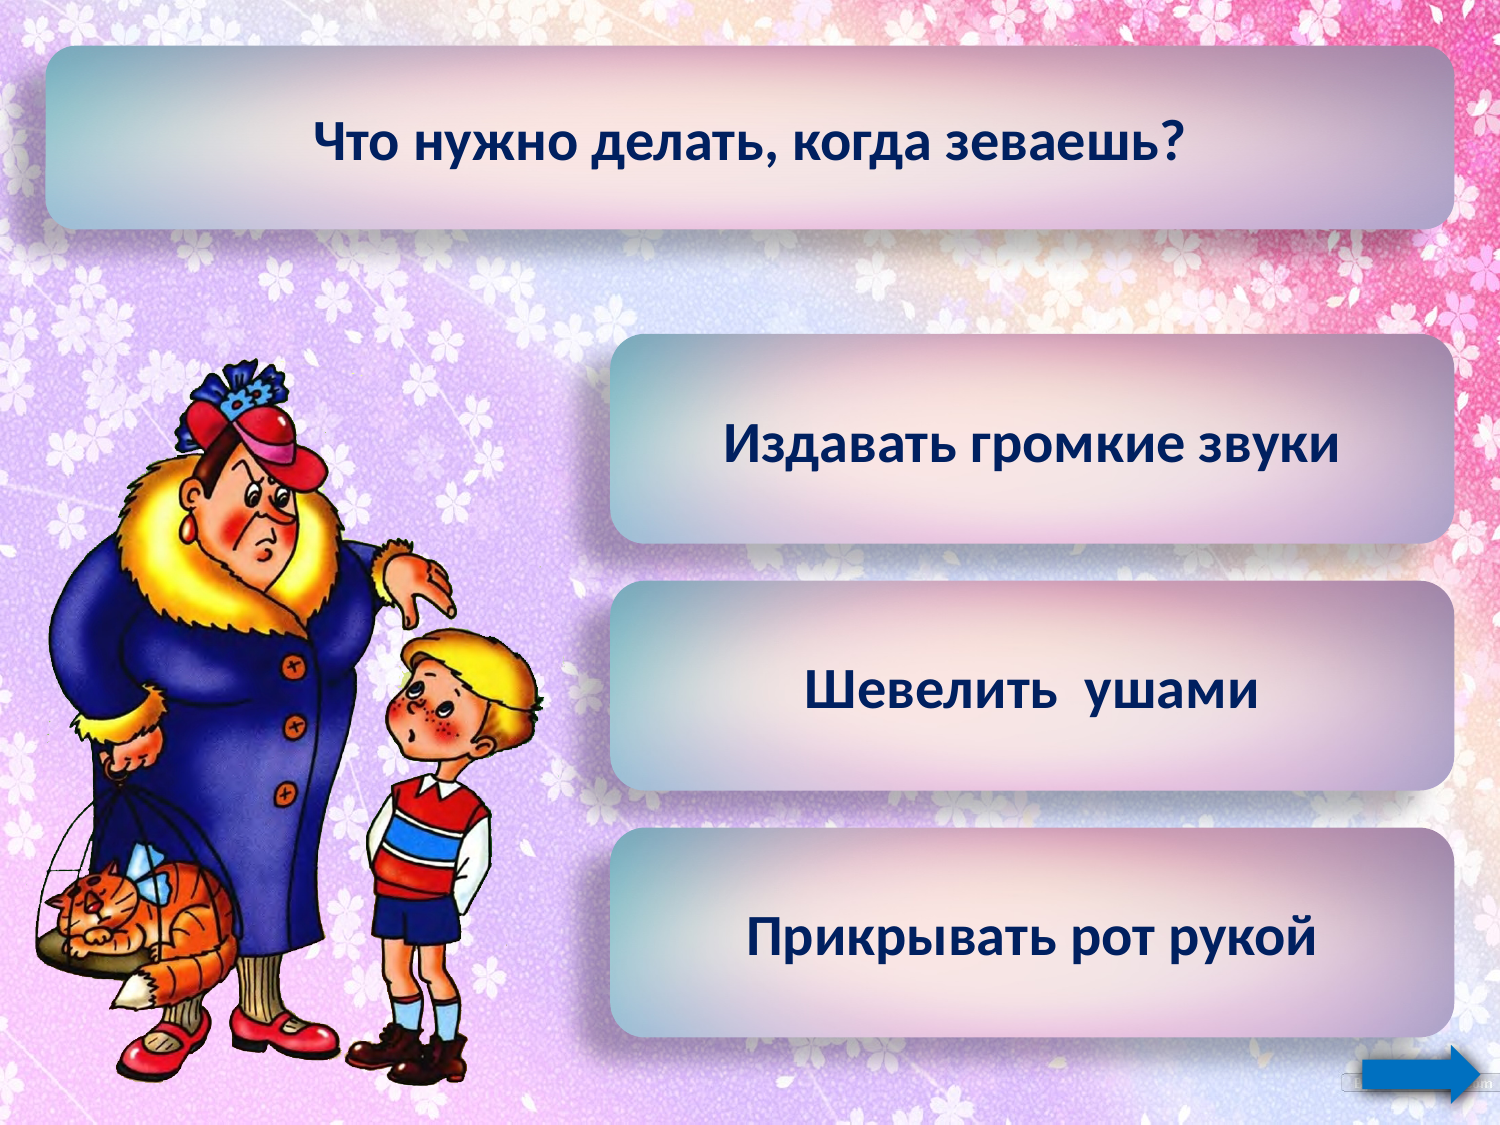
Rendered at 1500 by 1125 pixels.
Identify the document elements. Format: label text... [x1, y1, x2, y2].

text_box Издавать громкие звуки [609, 332, 1456, 545]
text_box [1361, 1042, 1482, 1107]
text_box Прикрывать рот рукой [609, 826, 1456, 1039]
text_box Шевелить ушами [609, 579, 1456, 792]
picture [0, 0, 1500, 1125]
text_box Что нужно делать, когда зеваешь? [44, 44, 1456, 231]
